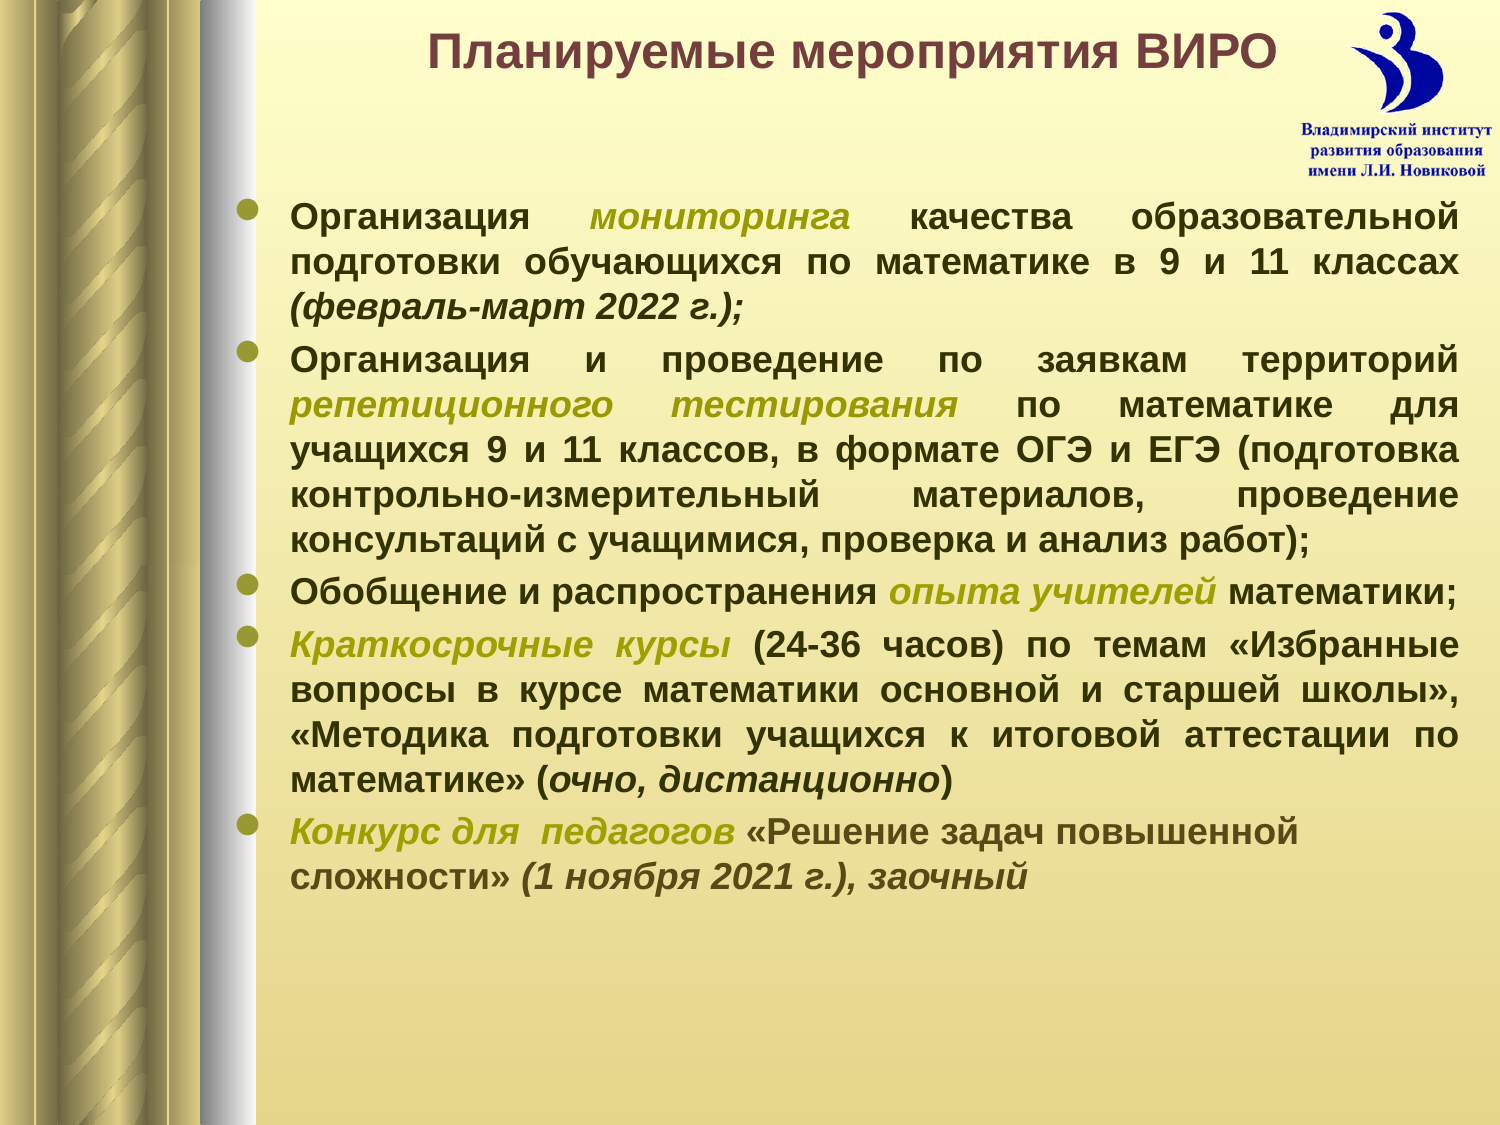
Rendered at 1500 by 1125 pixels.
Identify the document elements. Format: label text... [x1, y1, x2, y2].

title Планируемые мероприятия ВИРО [246, 0, 1291, 184]
picture [1293, 0, 1500, 185]
list Организация мониторинга качества образовательной подготовки обучающихся по математике в 9 и 11 классах (февраль-март 2022 г.); Организация и проведение по заявкам территорий репетиционного тестирования по математике для учащихся 9 и 11 классов, в формате ОГЭ и ЕГЭ (подготовка контрольно-измерительный материалов, проведение консультаций с учащимися, проверка и анализ работ); Обобщение и распространения опыта учителей математики; Краткосрочные курсы (24-36 часов) по темам «Избранные вопросы в курсе математики основной и старшей школы», «Методика подготовки учащихся к итоговой аттестации по математике» (очно, дистанционно) Конкурс для педагогов «Решение задач повышенной сложности» (1 ноября 2021 г.), заочный [218, 184, 1475, 1106]
